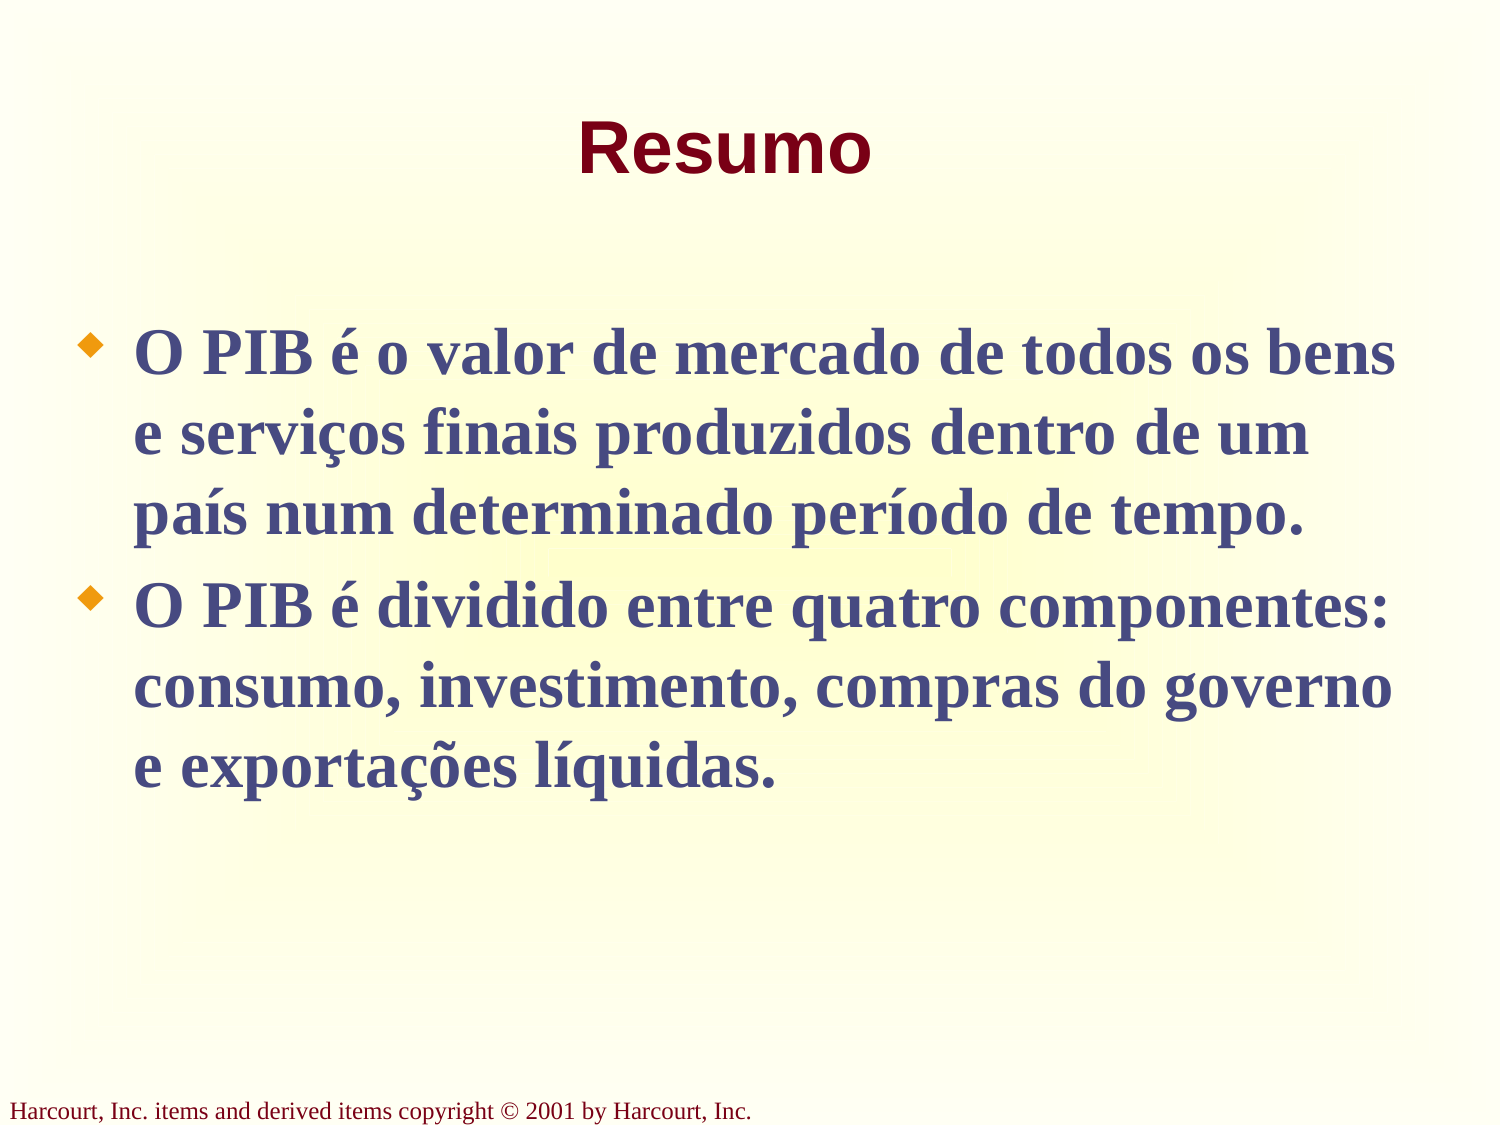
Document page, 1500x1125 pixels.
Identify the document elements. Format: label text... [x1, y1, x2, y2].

list O PIB é o valor de mercado de todos os bens e serviços finais produzidos dentro de um país num determinado período de tempo. O PIB é dividido entre quatro componentes: consumo, investimento, compras do governo e exportações líquidas. [62, 299, 1438, 851]
title Resumo [87, 49, 1363, 238]
